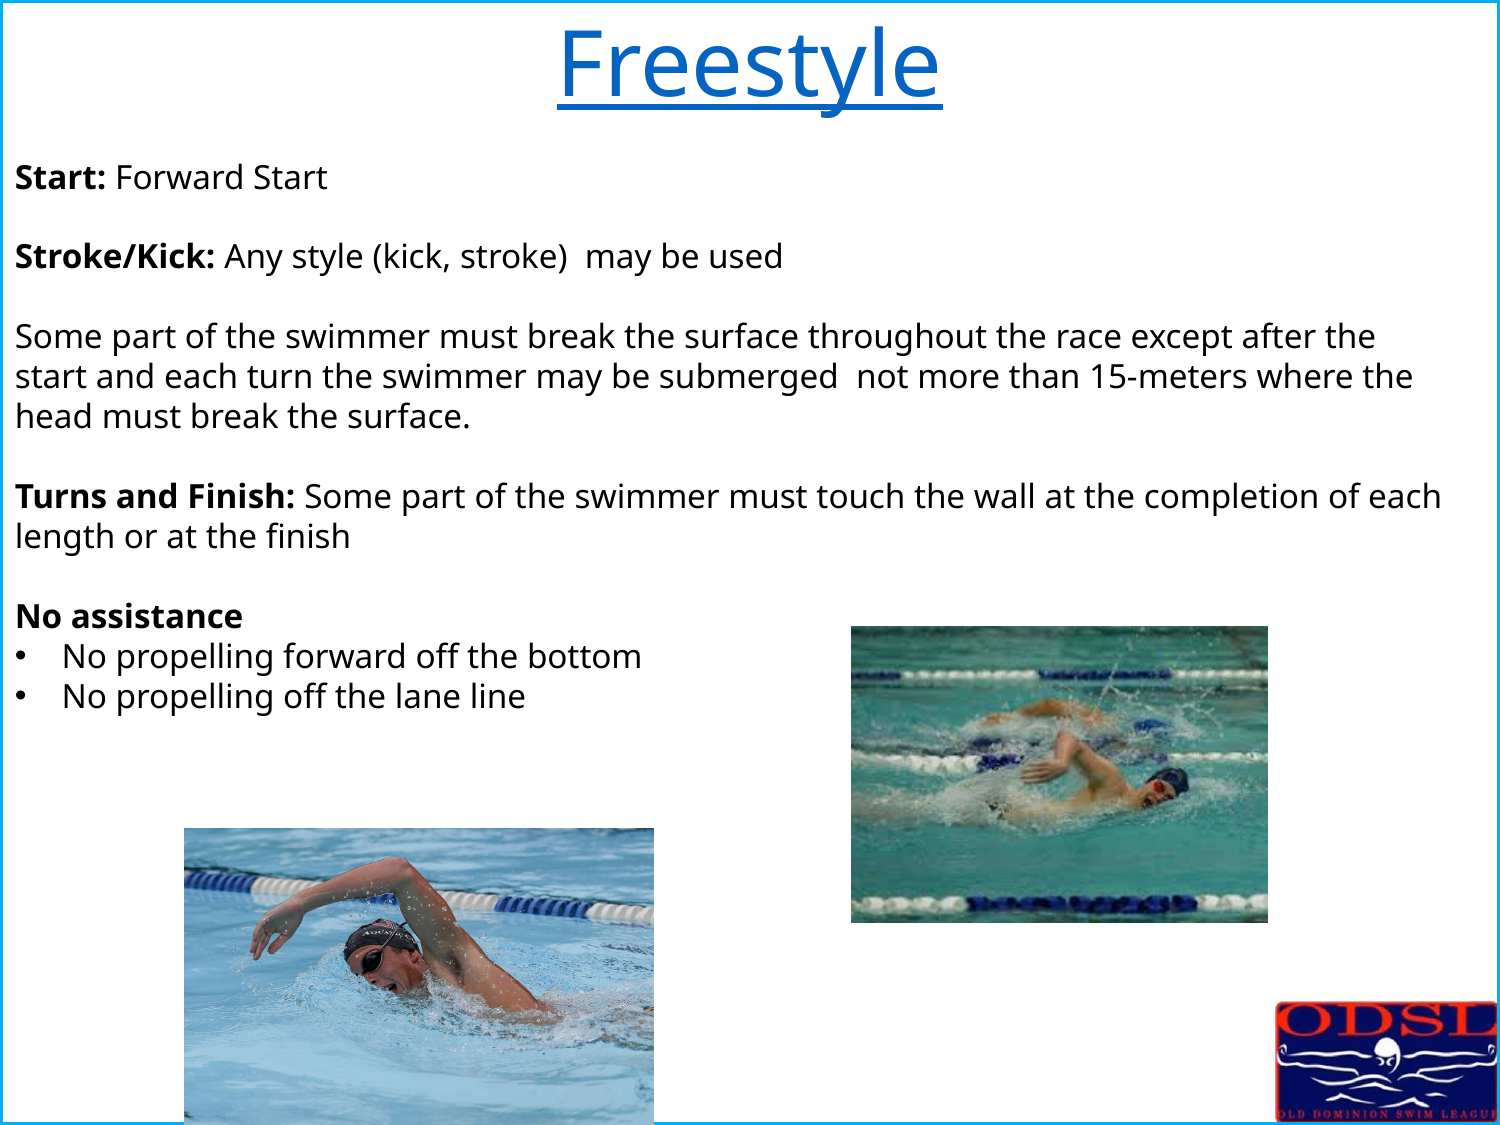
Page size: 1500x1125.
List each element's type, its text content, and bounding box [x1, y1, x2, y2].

picture [851, 626, 1268, 923]
picture [184, 828, 654, 1125]
text_box Start: Forward Start Stroke/Kick: Any style (kick, stroke) may be used Some part of the swimmer must break the surface throughout the race except after the start and each turn the swimmer may be submerged not more than 15-meters where the head must break the surface. Turns and Finish: Some part of the swimmer must touch the wall at the completion of each length or at the finish No assistance No propelling forward off the bottom No propelling off the lane line [0, 148, 1466, 768]
picture [1275, 1001, 1496, 1121]
title Freestyle [103, 0, 1397, 148]
